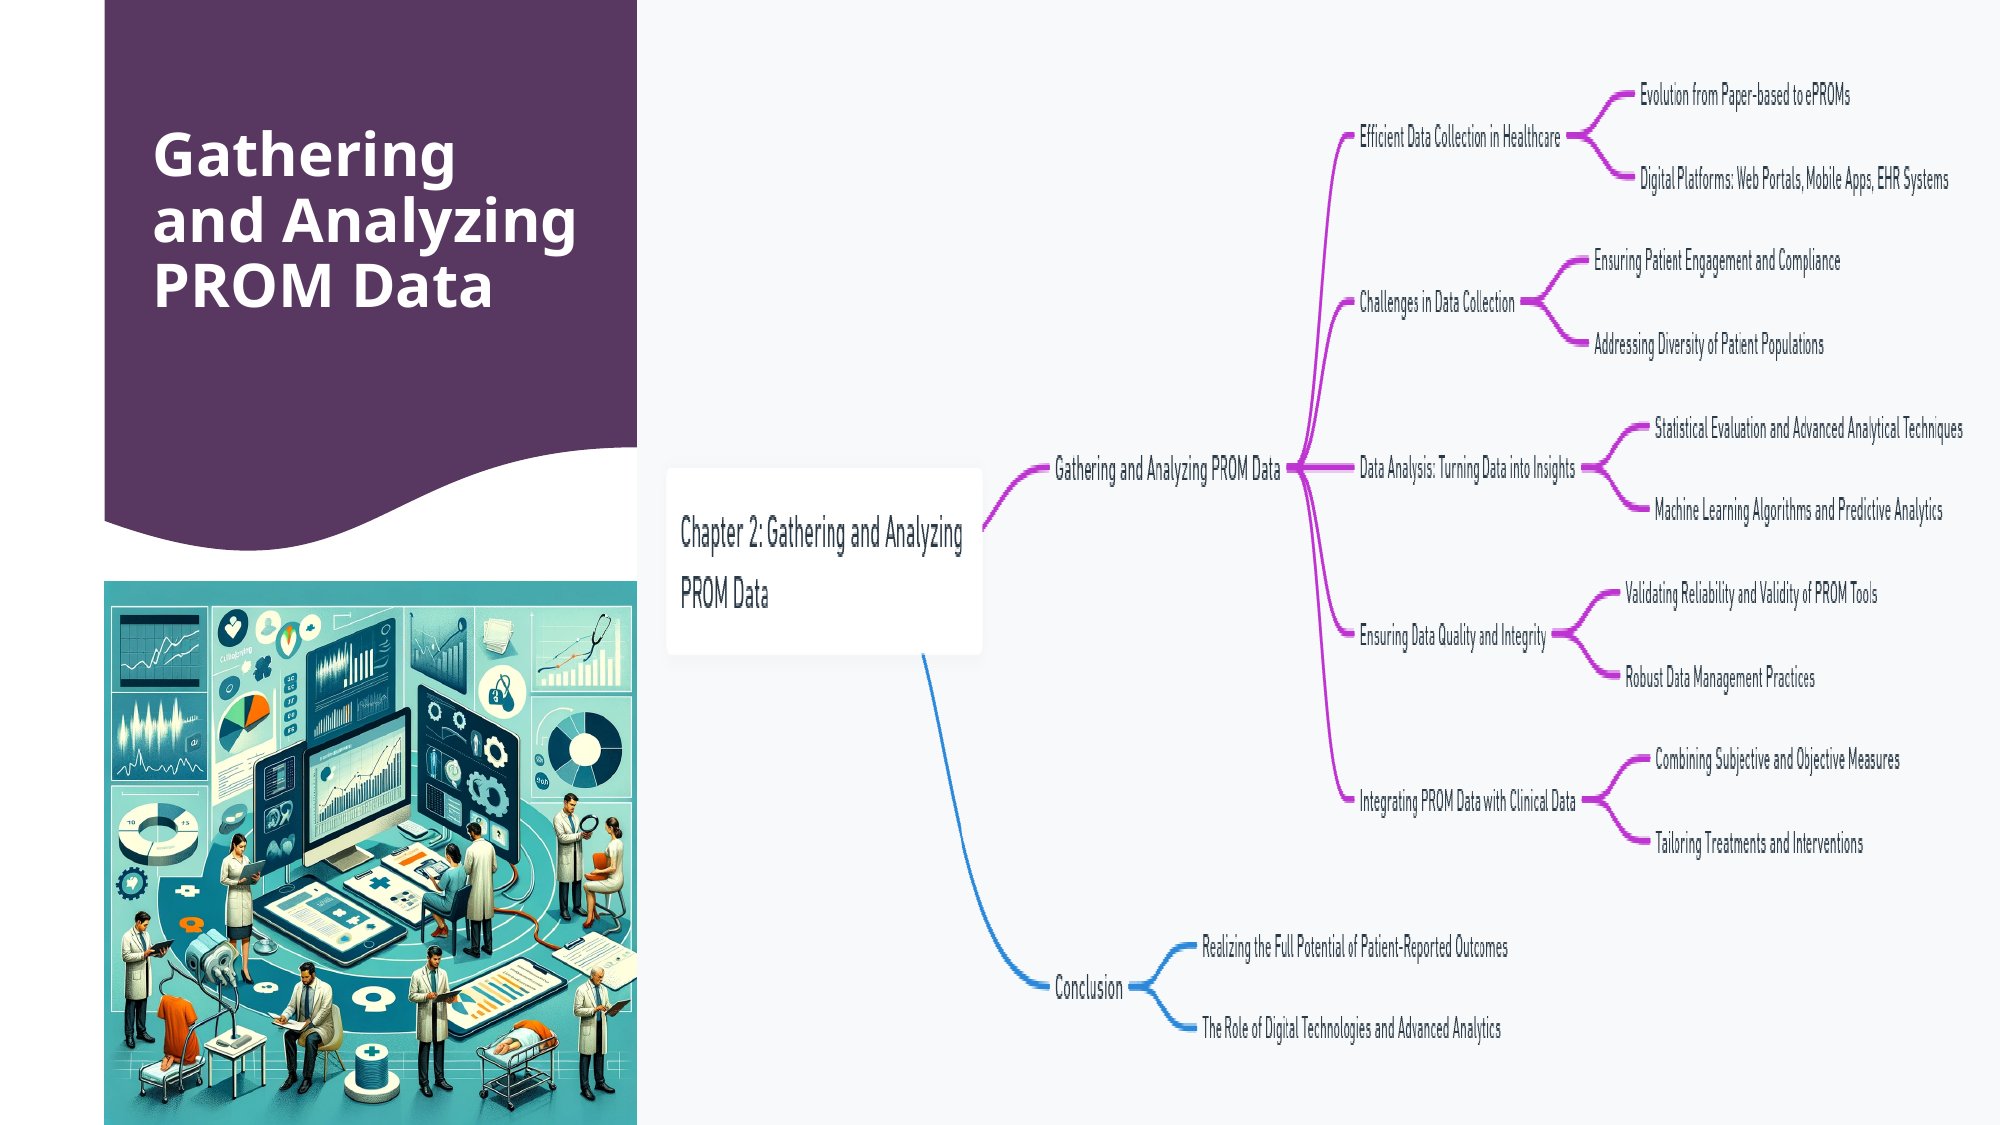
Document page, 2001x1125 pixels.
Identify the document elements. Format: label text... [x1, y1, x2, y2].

picture [104, 0, 2000, 1125]
text_box [103, 0, 637, 552]
title Gathering and Analyzing PROM Data [137, 28, 604, 417]
